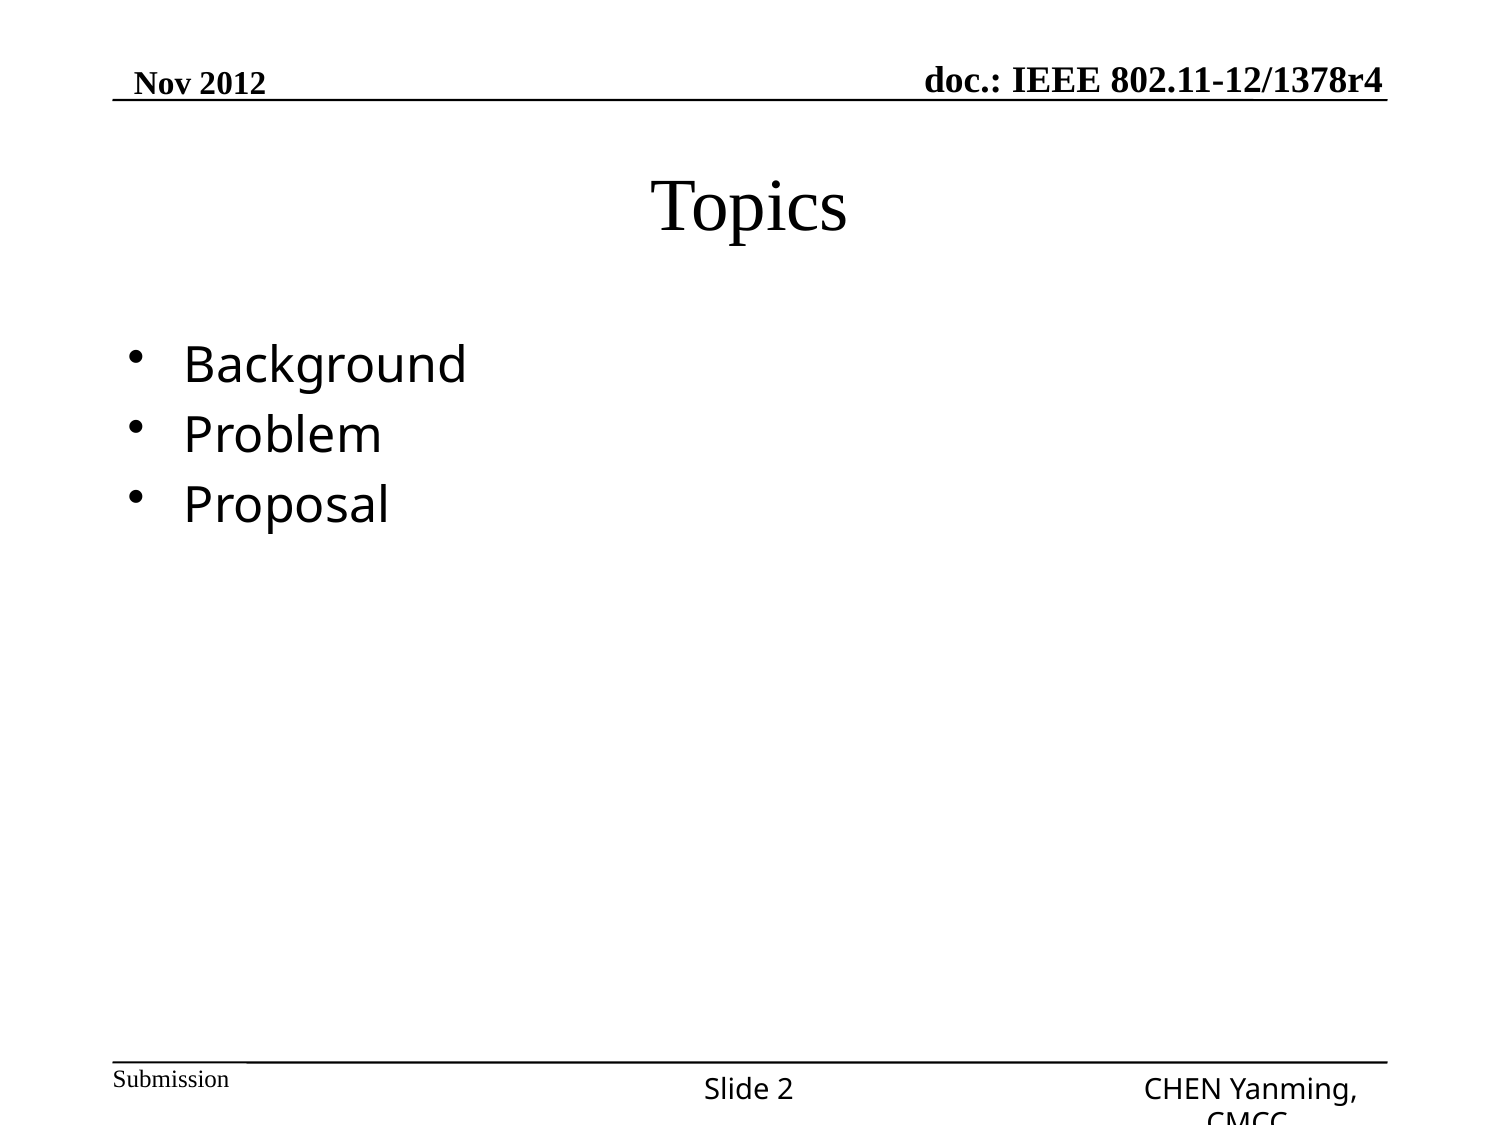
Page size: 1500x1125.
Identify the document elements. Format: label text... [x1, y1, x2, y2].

title Topics [112, 112, 1388, 288]
text_box Slide 2 [585, 1062, 913, 1100]
list Background Problem Proposal [112, 324, 1388, 1044]
text_box CHEN Yanming, CMCC [1087, 1062, 1415, 1100]
